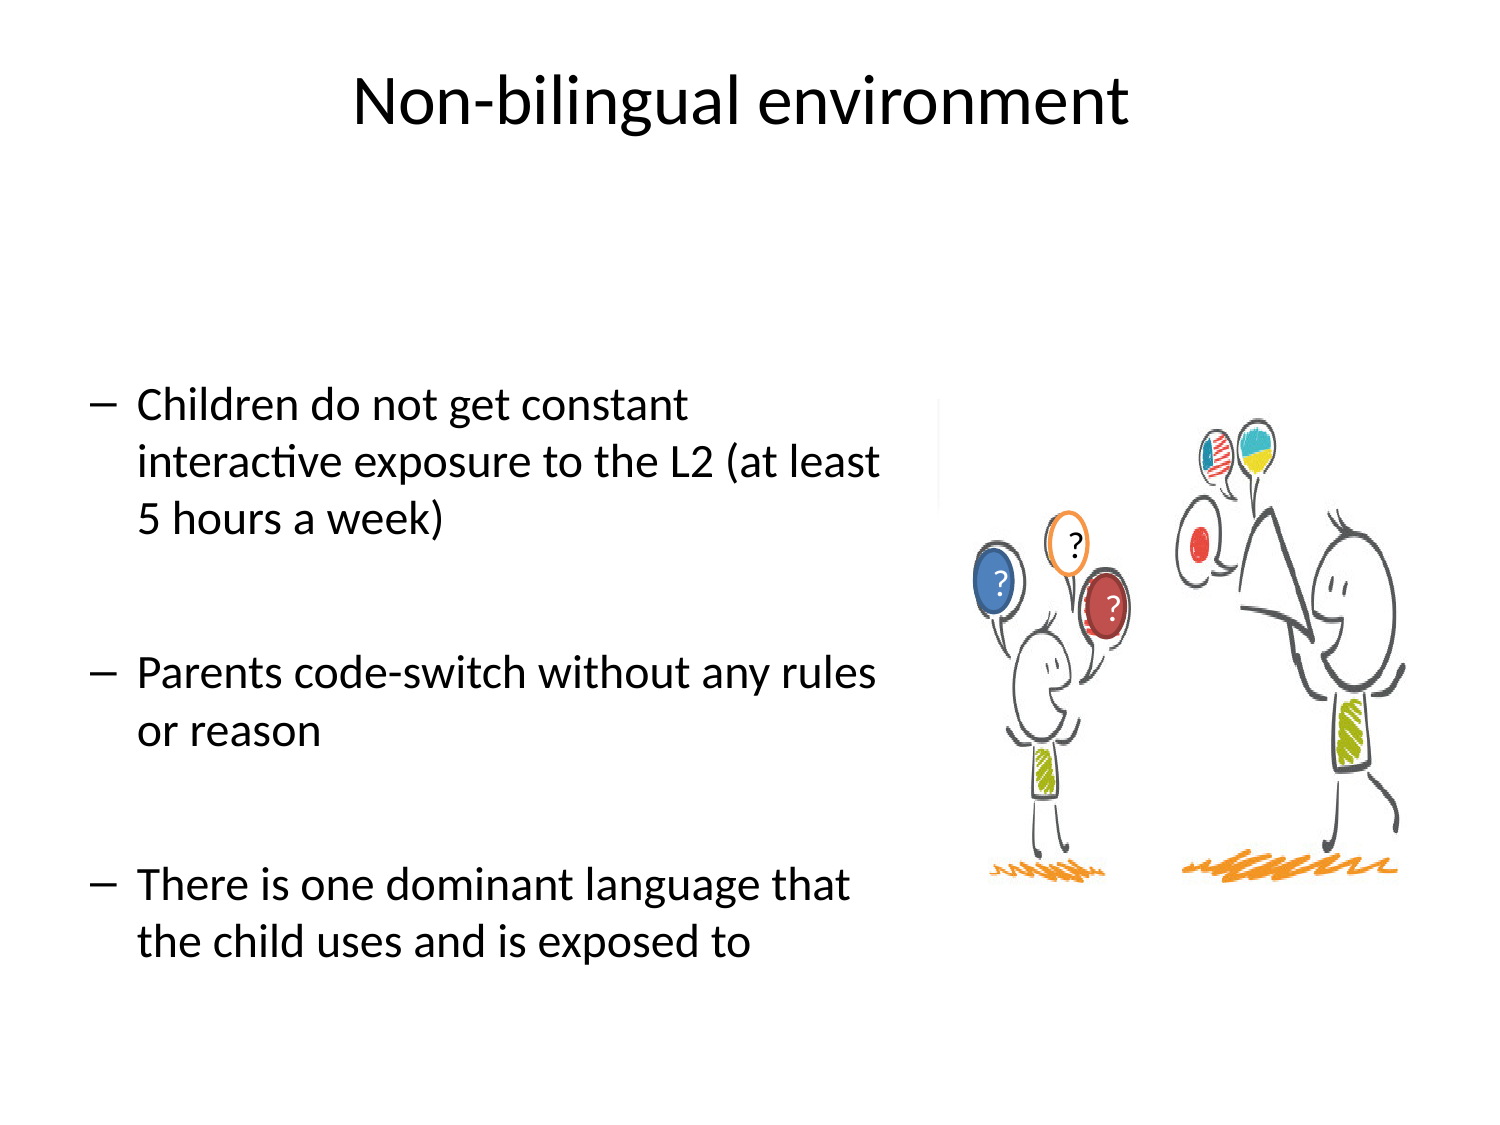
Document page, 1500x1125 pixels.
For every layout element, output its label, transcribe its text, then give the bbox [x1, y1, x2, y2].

picture [937, 399, 1455, 901]
title Non-bilingual environment [75, 45, 1425, 233]
list Children do not get constant interactive exposure to the L2 (at least 5 hours a week) Parents code-switch without any rules or reason There is one dominant language that the child uses and is exposed to [0, 275, 900, 1018]
